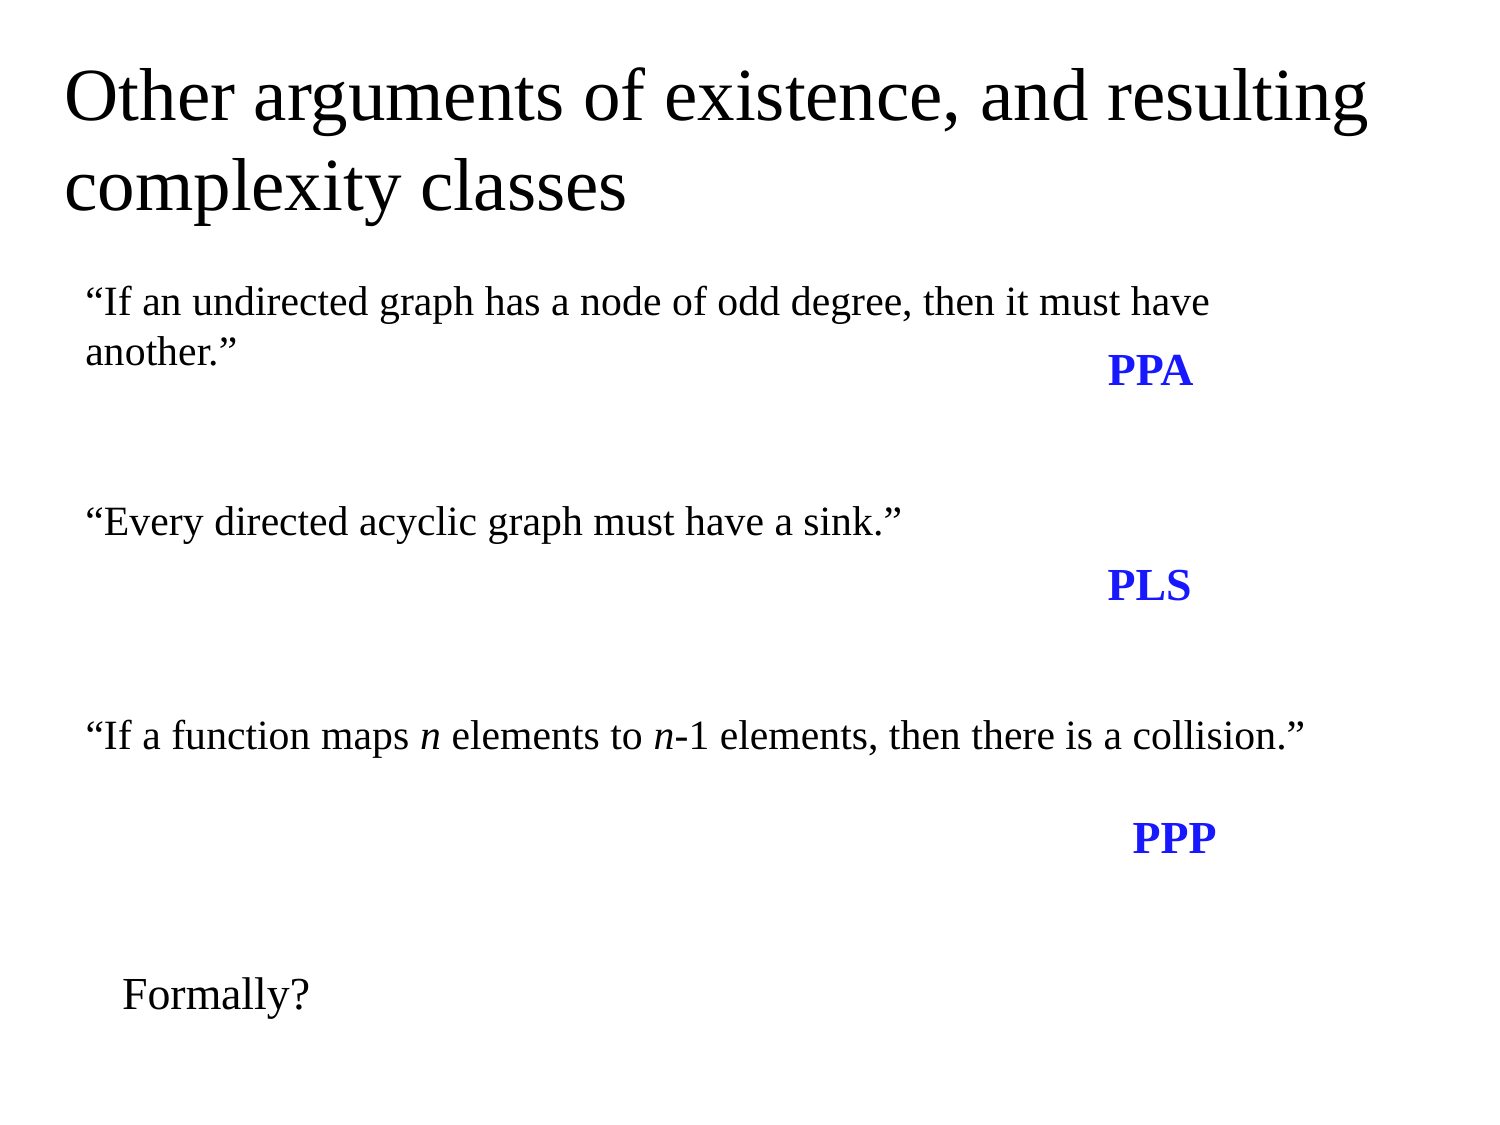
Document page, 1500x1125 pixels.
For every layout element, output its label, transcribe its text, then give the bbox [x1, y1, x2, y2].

text_box PPA [1093, 332, 1209, 402]
text_box PLS [1092, 547, 1207, 618]
text_box “Every directed acyclic graph must have a sink.” [70, 486, 1175, 552]
text_box “If a function maps n elements to n-1 elements, then there is a collision.” [70, 700, 1361, 765]
text_box Formally? [107, 956, 326, 1026]
text_box [0, 0, 1500, 213]
text_box PPP [1117, 800, 1232, 870]
text_box “If an undirected graph has a node of odd degree, then it must have another.” [70, 266, 1240, 382]
title Other arguments of existence, and resulting complexity classes [49, 41, 1451, 230]
